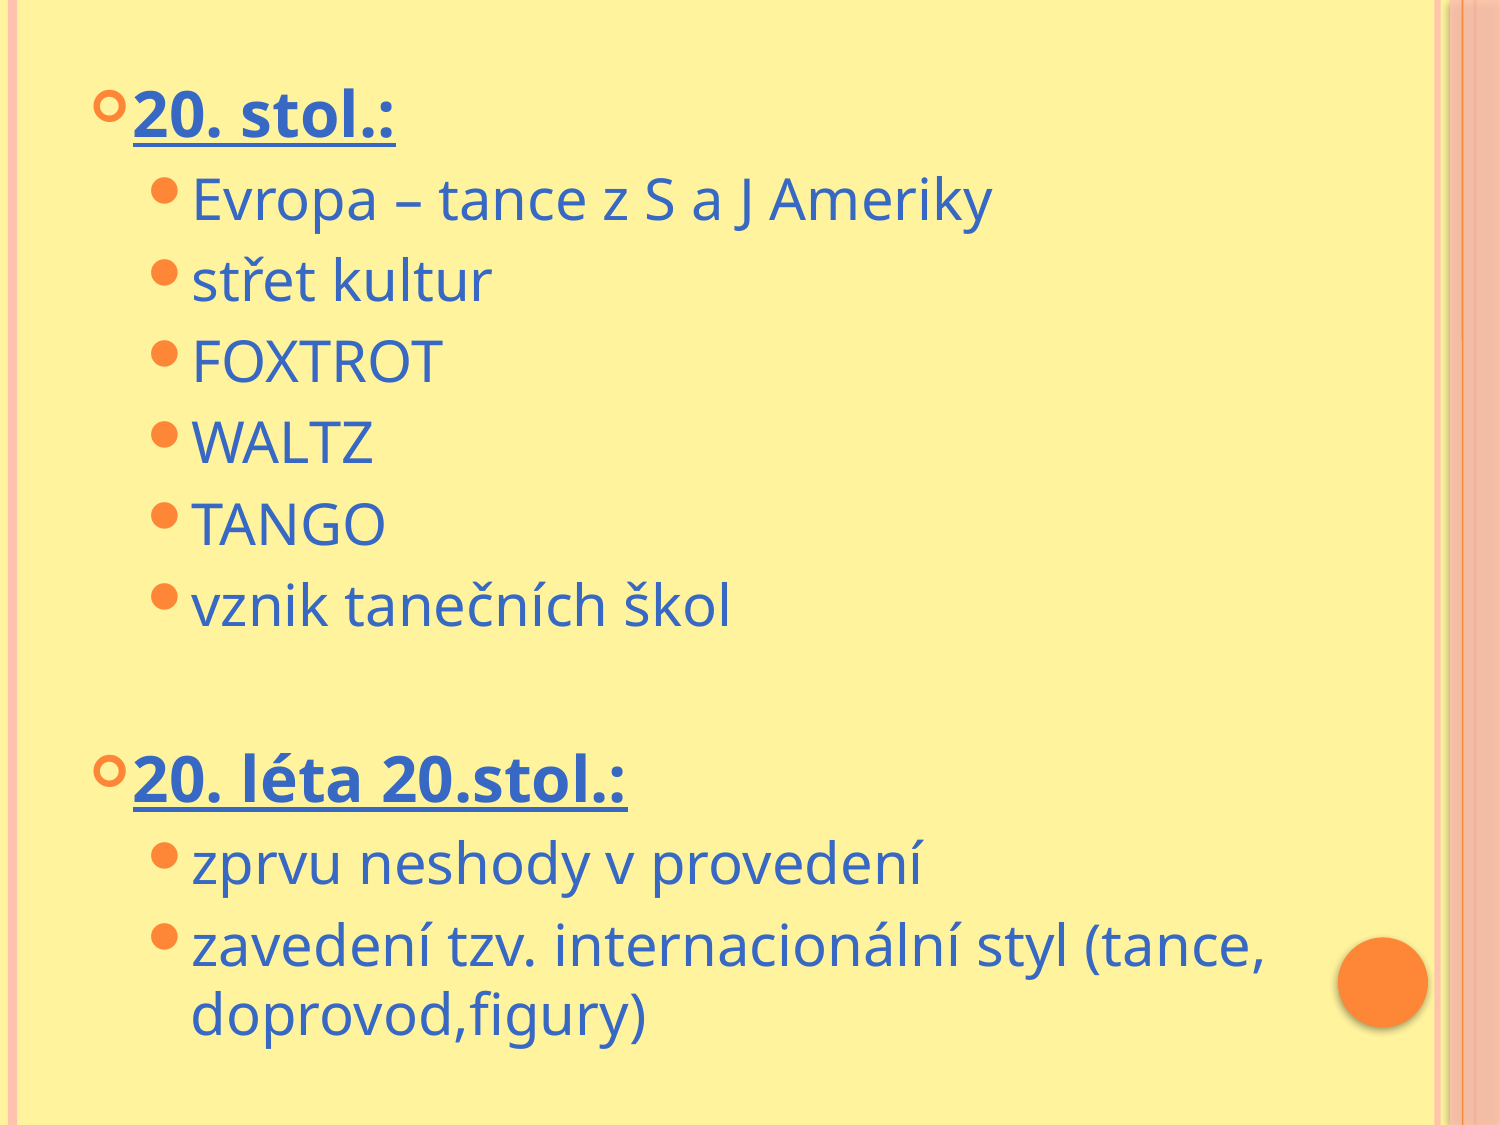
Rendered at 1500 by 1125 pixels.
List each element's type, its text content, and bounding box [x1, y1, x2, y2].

list 20. stol.: Evropa – tance z S a J Ameriky střet kultur FOXTROT WALTZ TANGO vznik tanečních škol 20. léta 20.stol.: zprvu neshody v provedení zavedení tzv. internacionální styl (tance, doprovod,figury) [75, 66, 1300, 1062]
